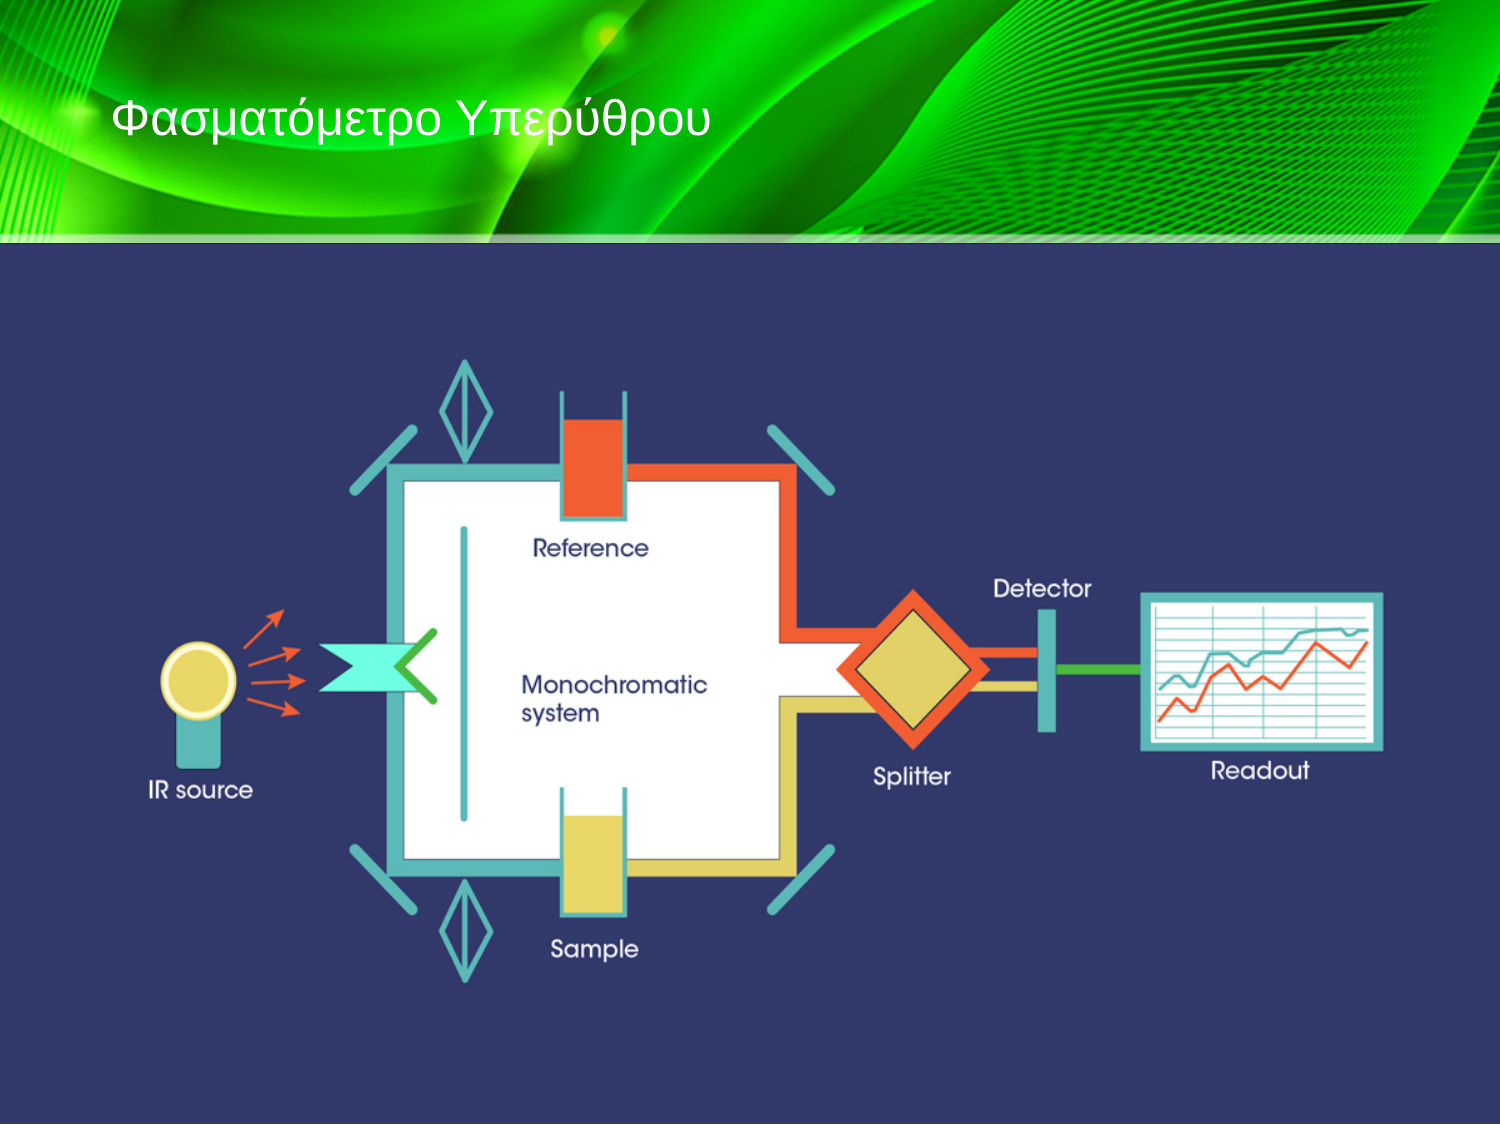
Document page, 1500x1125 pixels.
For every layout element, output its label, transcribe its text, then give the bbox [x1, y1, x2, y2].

picture [0, 0, 1500, 1125]
text_box Φασματόμετρο Υπερύθρου [29, 78, 794, 153]
